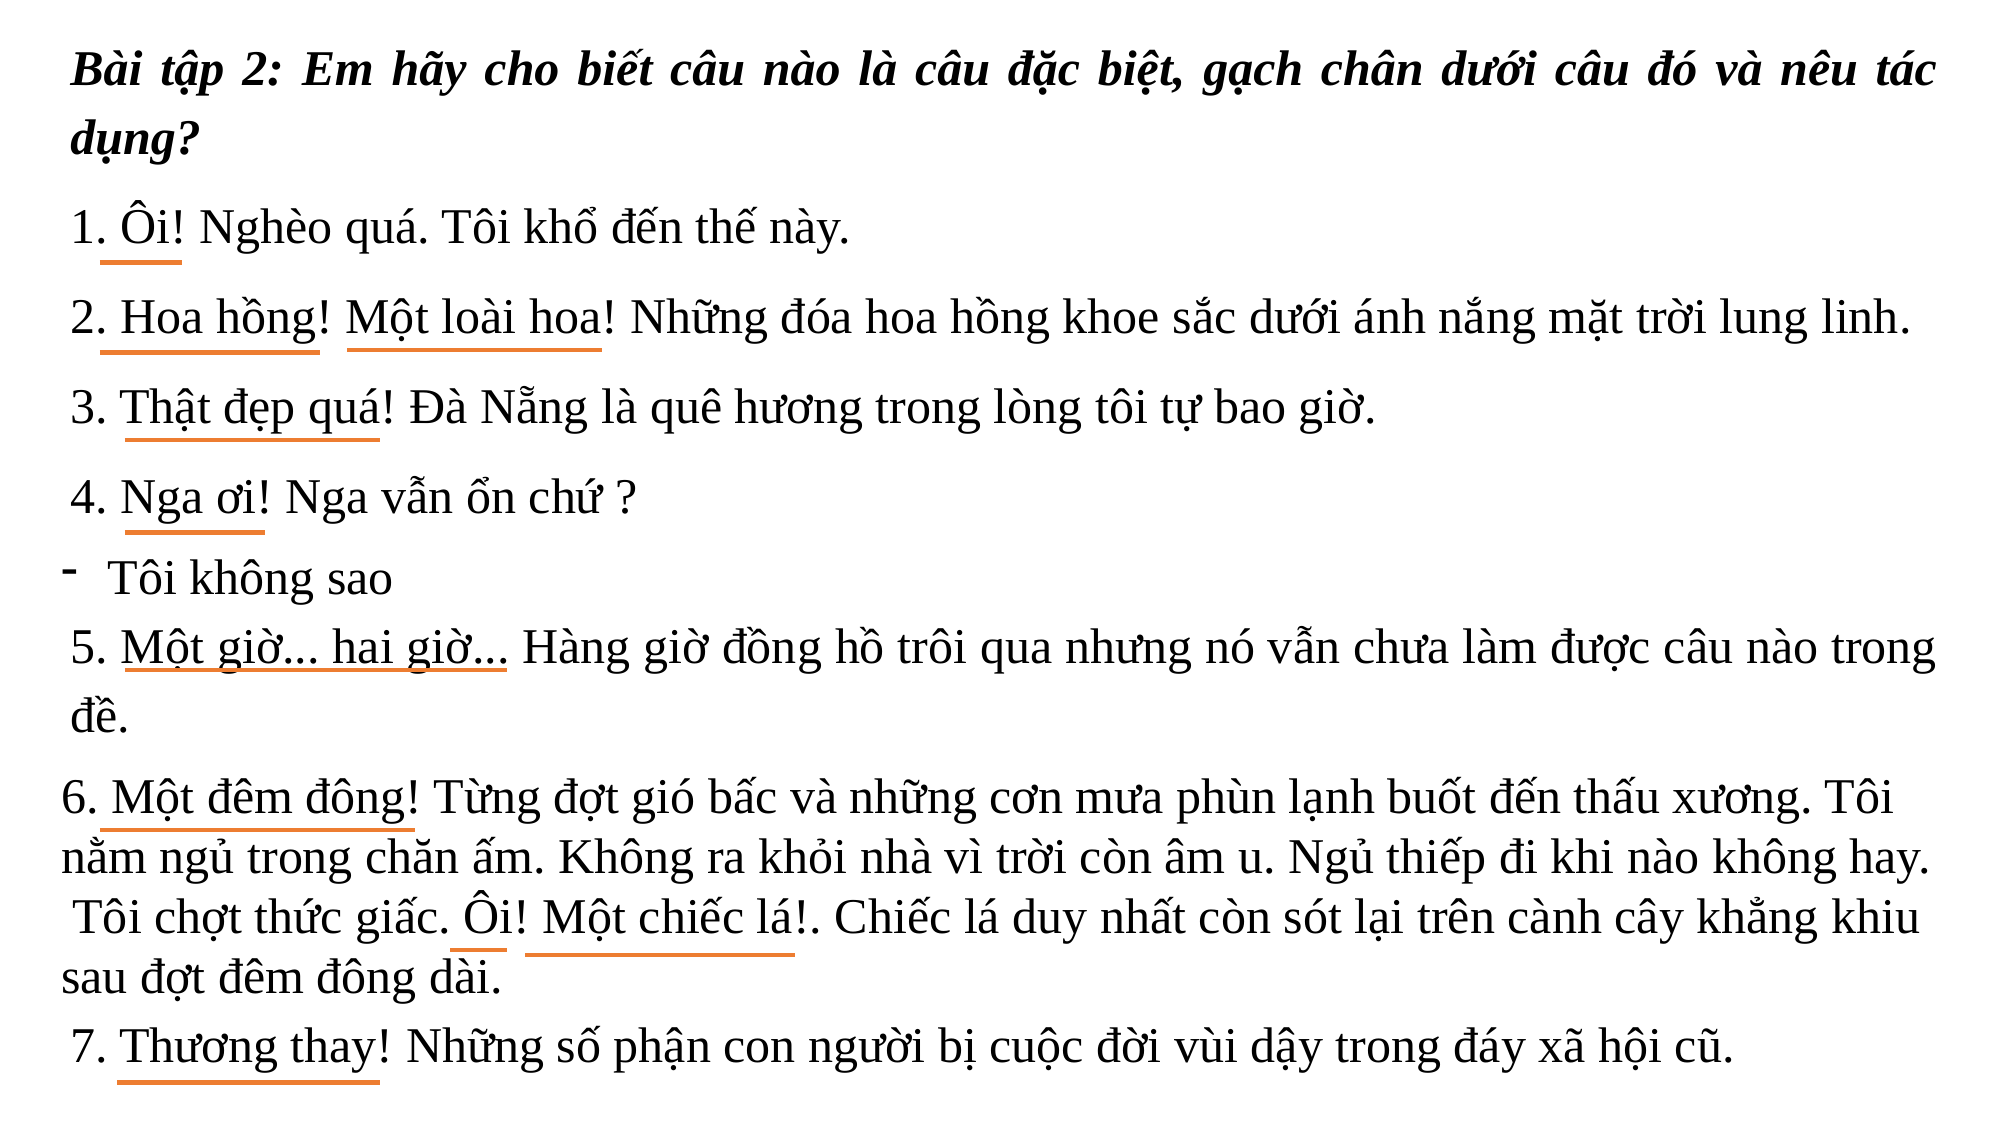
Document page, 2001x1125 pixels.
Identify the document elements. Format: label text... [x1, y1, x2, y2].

text_box Bài tập 2: Em hãy cho biết câu nào là câu đặc biệt, gạch chân dưới câu đó và nêu tác dụng? 1. Ôi! Nghèo quá. Tôi khổ đến thế này. 2. Hoa hồng! Một loài hoa! Những đóa hoa hồng khoe sắc dưới ánh nắng mặt trời lung linh. 3. Thật đẹp quá! Đà Nẵng là quê hương trong lòng tôi tự bao giờ. 4. Nga ơi! Nga vẫn ổn chứ ? Tôi không sao 5. Một giờ... hai giờ... Hàng giờ đồng hồ trôi qua nhưng nó vẫn chưa làm được câu nào trong đề. 6. Một đêm đông! Từng đợt gió bấc và những cơn mưa phùn lạnh buốt đến thấu xương. Tôi nằm ngủ trong chăn ấm. Không ra khỏi nhà vì trời còn âm u. Ngủ thiếp đi khi nào không hay. Tôi chợt thức giấc. Ôi! Một chiếc lá!. Chiếc lá duy nhất còn sót lại trên cành cây khẳng khiu sau đợt đêm đông dài. 7. Thương thay! Những số phận con người bị cuộc đời vùi dậy trong đáy xã hội cũ. [46, 18, 1954, 1125]
